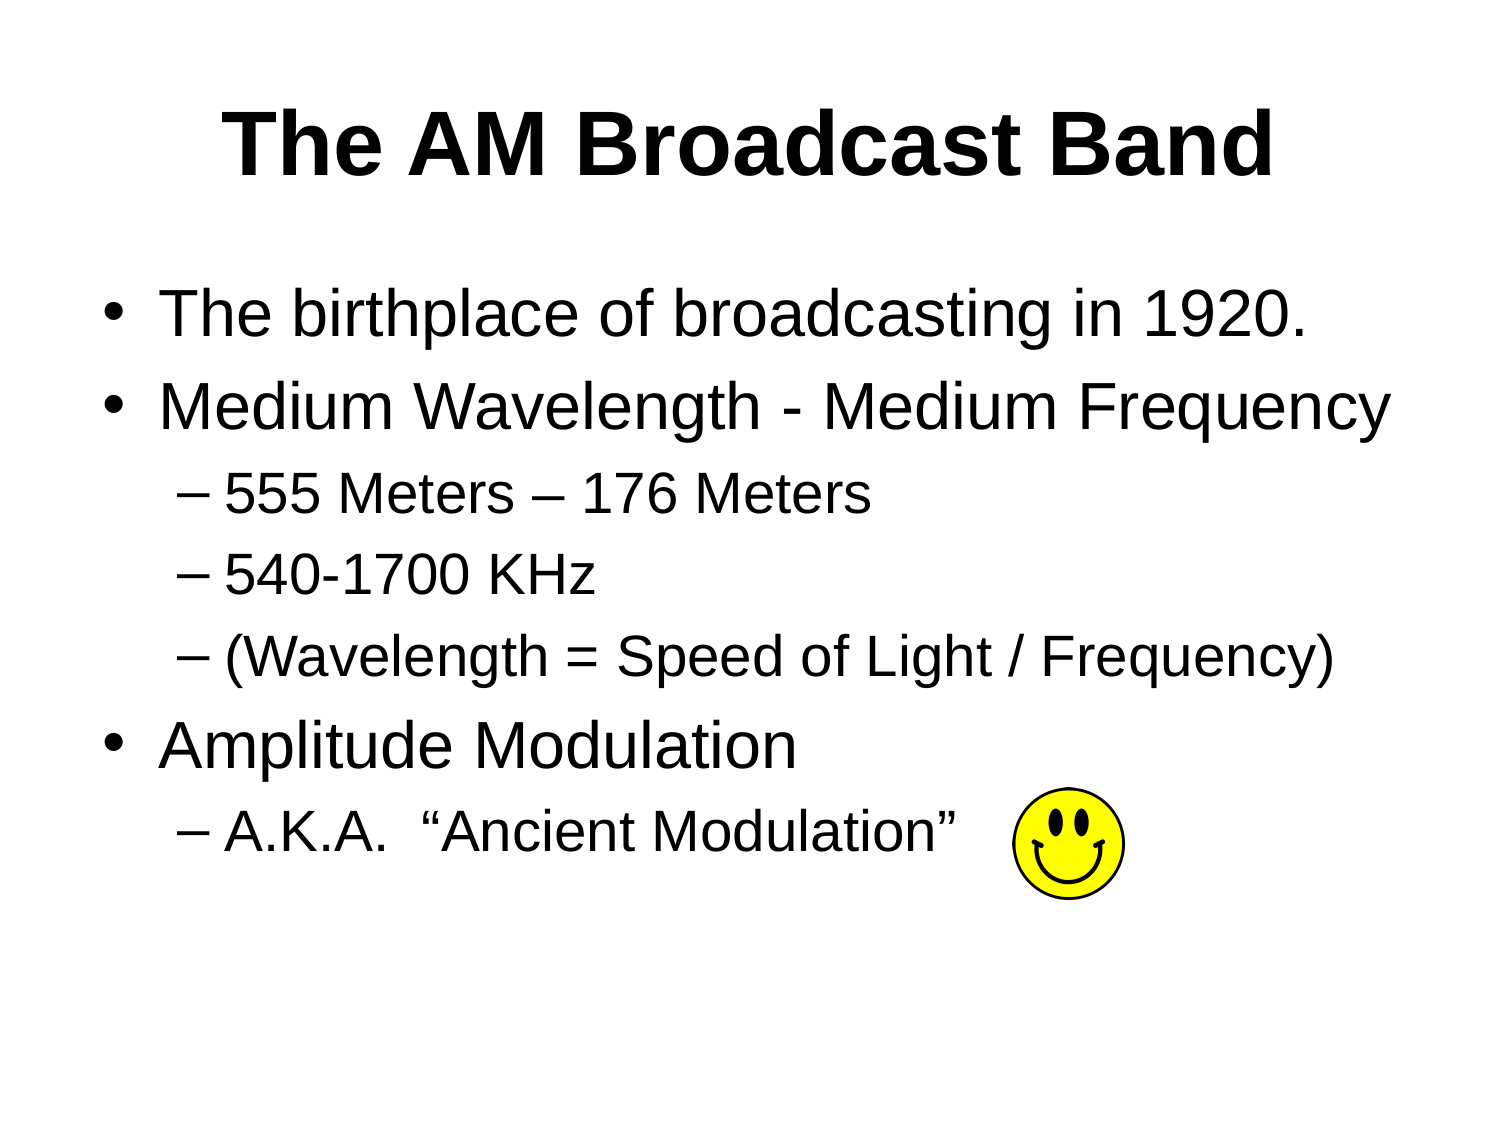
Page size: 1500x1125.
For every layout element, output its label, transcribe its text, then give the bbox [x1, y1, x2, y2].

list The birthplace of broadcasting in 1920. Medium Wavelength - Medium Frequency 555 Meters – 176 Meters 540-1700 KHz (Wavelength = Speed of Light / Frequency) Amplitude Modulation A.K.A. “Ancient Modulation” [87, 262, 1438, 1005]
picture [1012, 787, 1126, 901]
title The AM Broadcast Band [75, 45, 1425, 233]
